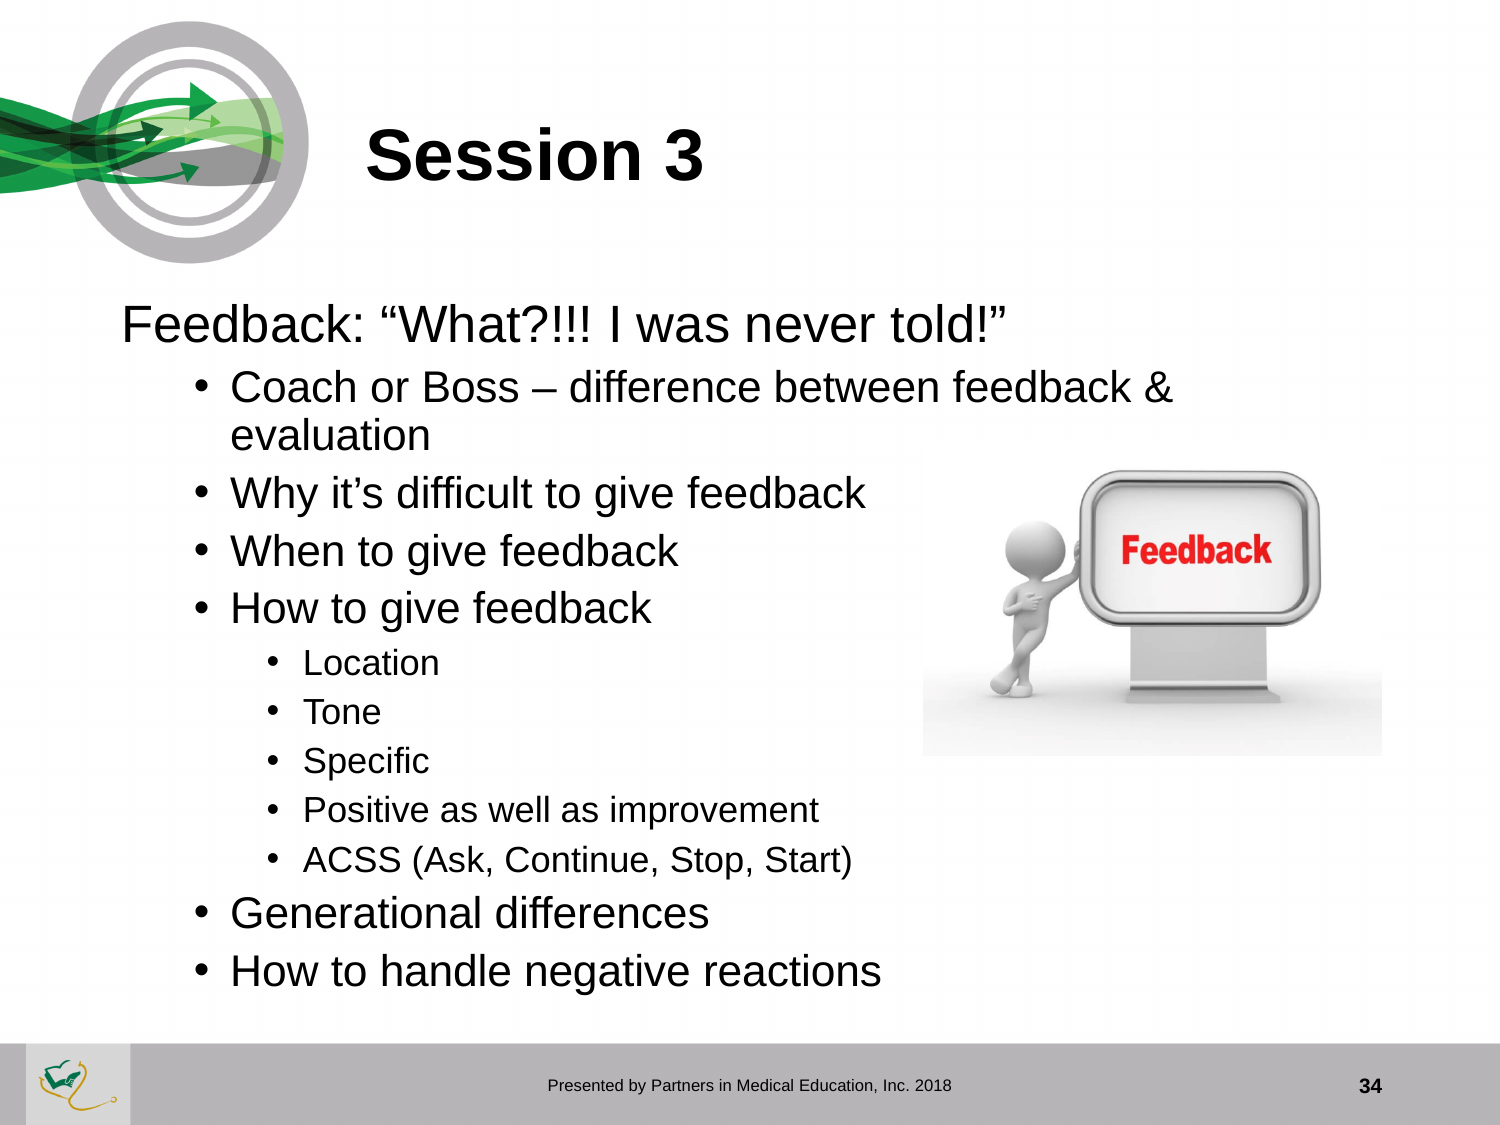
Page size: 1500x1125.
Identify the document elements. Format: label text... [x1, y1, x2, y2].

title Session 3 [0, 48, 1071, 266]
list Feedback: “What?!!! I was never told!” Coach or Boss – difference between feedback & evaluation Why it’s difficult to give feedback When to give feedback How to give feedback Location Tone Specific Positive as well as improvement ACSS (Ask, Continue, Stop, Start) Generational differences How to handle negative reactions [106, 289, 1400, 1004]
slide_number 34 [1059, 1055, 1397, 1116]
picture [0, 0, 1500, 1125]
footer Presented by Partners in Medical Education, Inc. 2018 [496, 1055, 1004, 1116]
